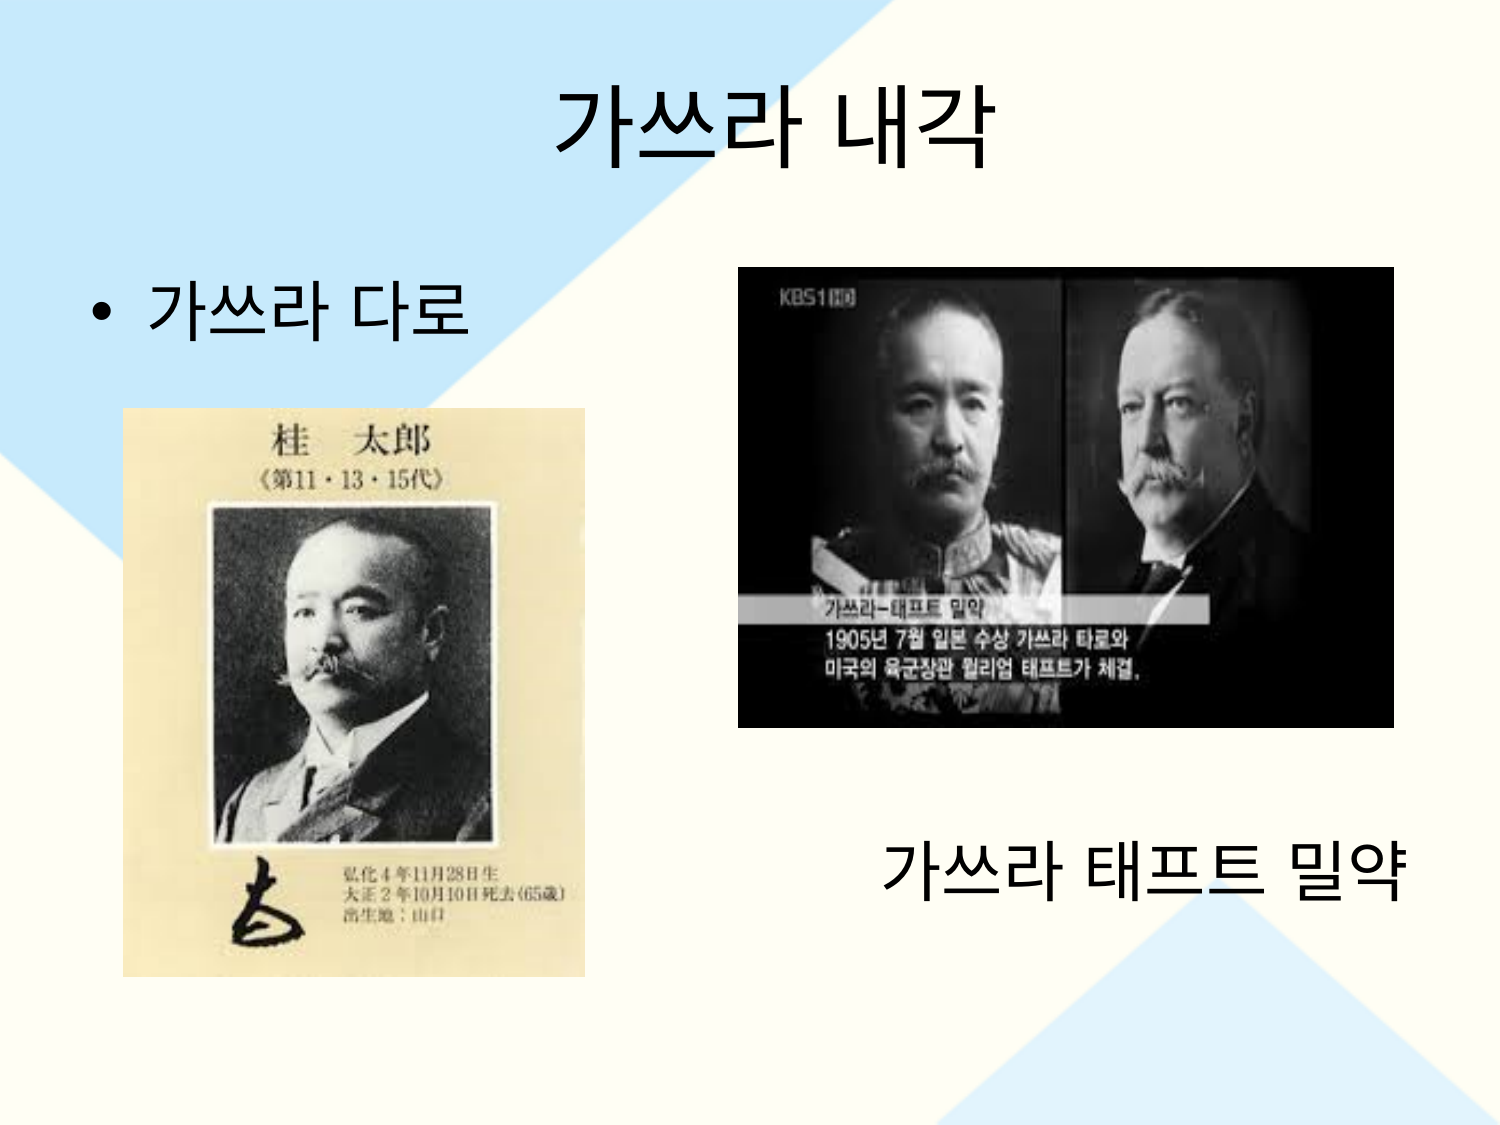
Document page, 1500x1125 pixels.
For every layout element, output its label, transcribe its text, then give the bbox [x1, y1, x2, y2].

title 가쓰라 내각 [100, 30, 1451, 219]
picture [0, 0, 1500, 1125]
list 가쓰라 다로 가쓰라 태프트 밀약 [75, 262, 1425, 1005]
